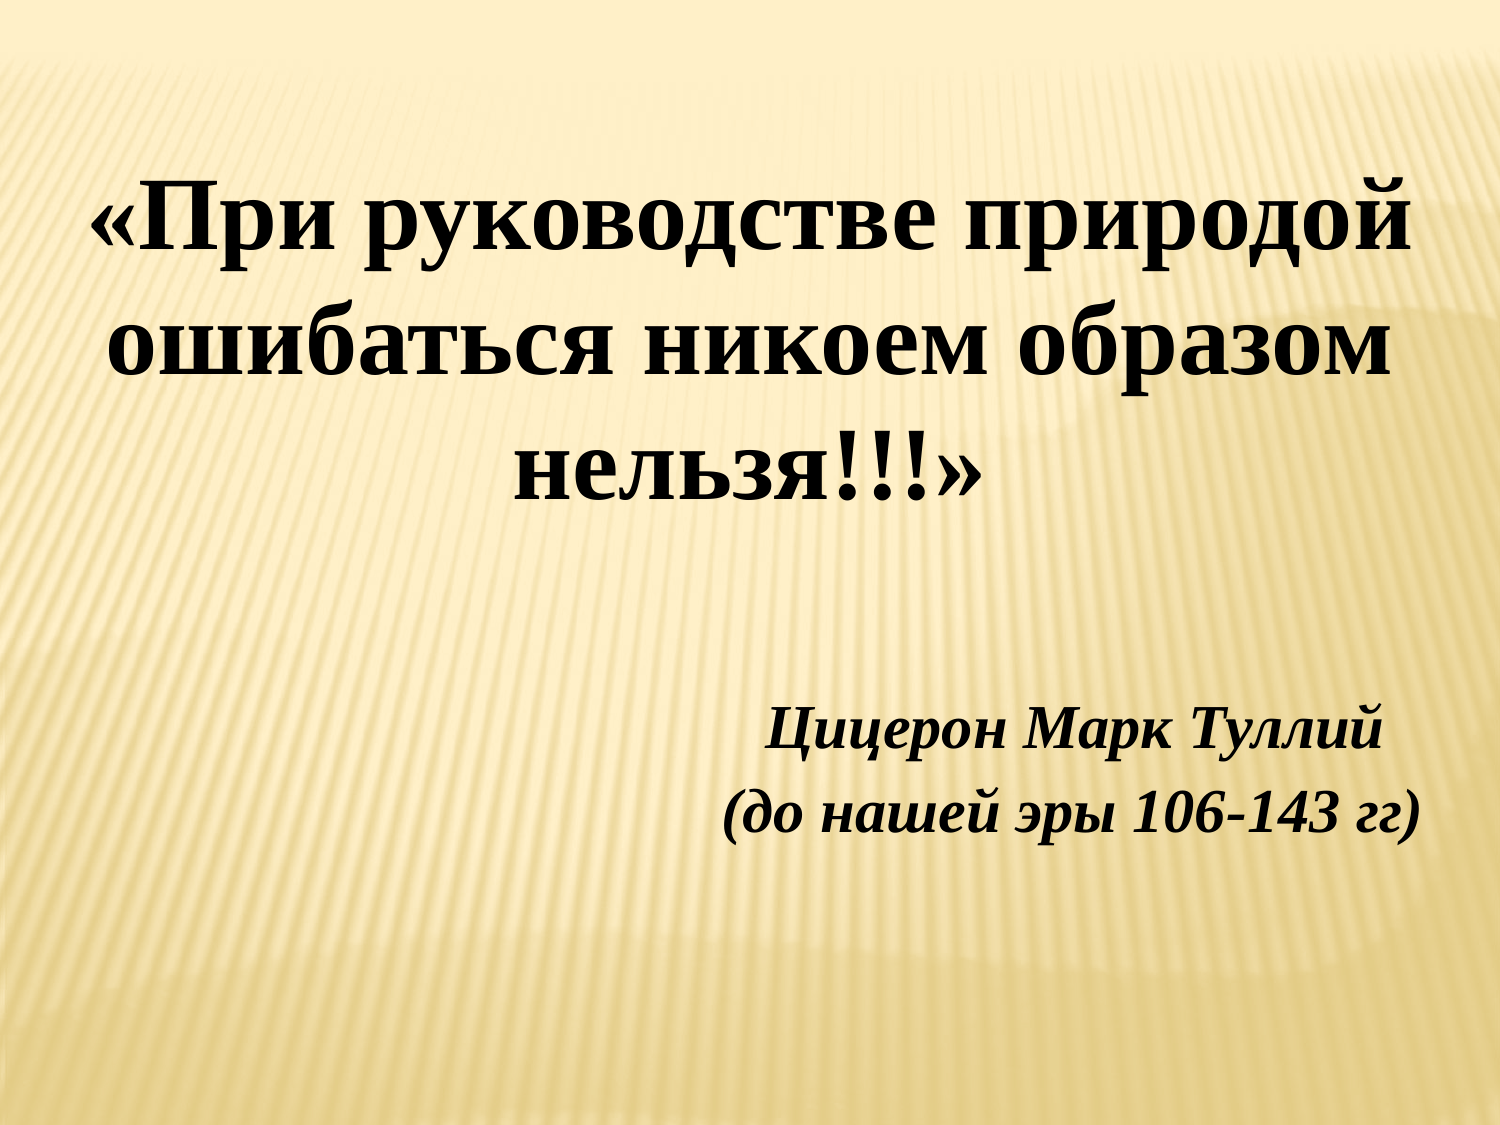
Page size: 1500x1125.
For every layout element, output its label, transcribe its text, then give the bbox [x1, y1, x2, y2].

text_box «При руководстве природой ошибаться никоем образом нельзя!!!» Цицерон Марк Туллий (до нашей эры 106-143 гг) [0, 137, 1500, 1125]
